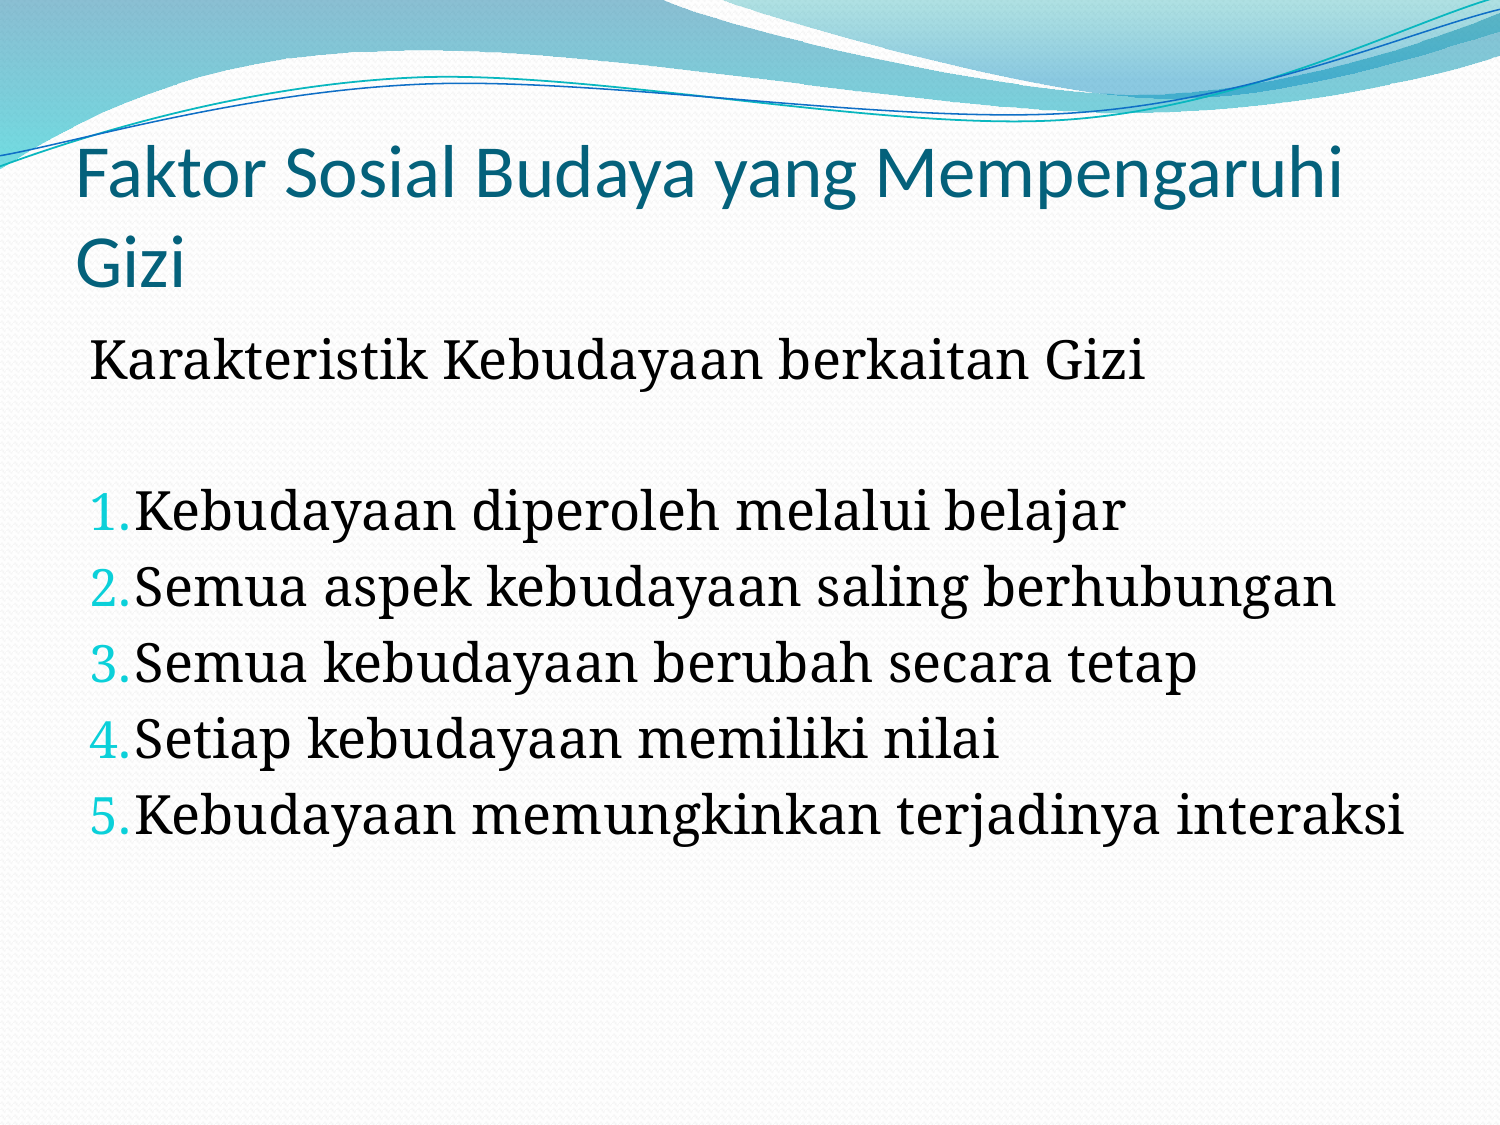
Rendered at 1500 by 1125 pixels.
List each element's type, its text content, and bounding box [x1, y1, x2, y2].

title Faktor Sosial Budaya yang Mempengaruhi Gizi [75, 115, 1425, 303]
list Karakteristik Kebudayaan berkaitan Gizi Kebudayaan diperoleh melalui belajar Semua aspek kebudayaan saling berhubungan Semua kebudayaan berubah secara tetap Setiap kebudayaan memiliki nilai Kebudayaan memungkinkan terjadinya interaksi [75, 317, 1425, 1038]
